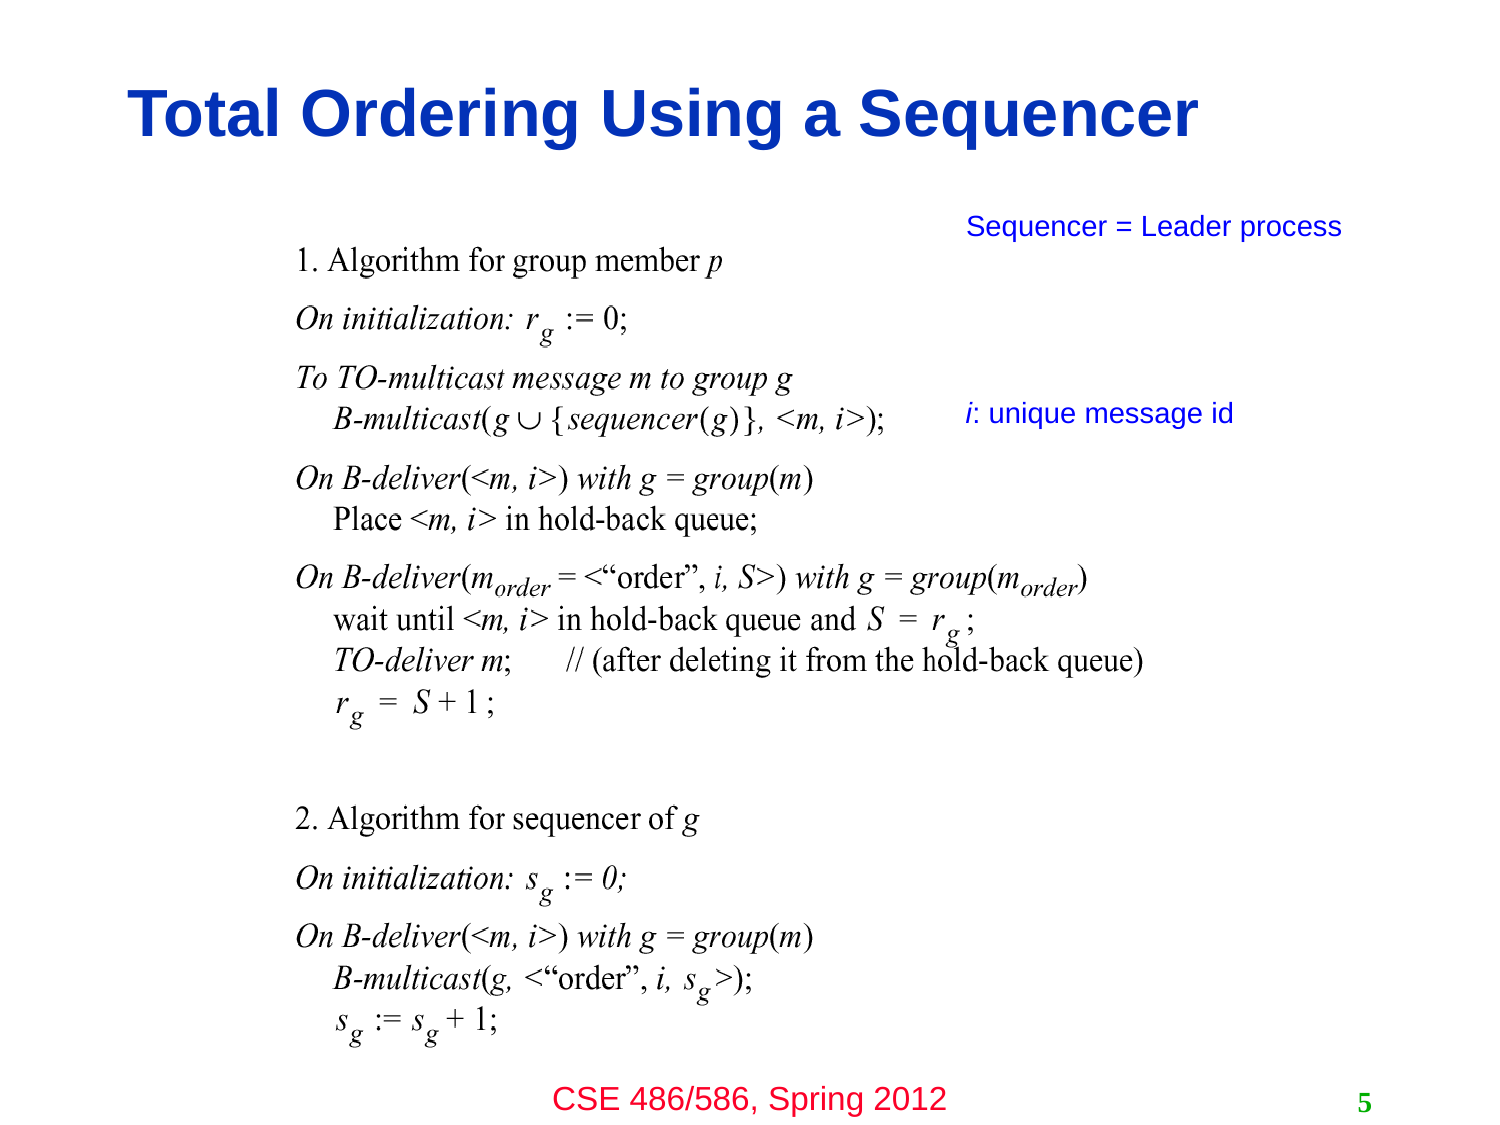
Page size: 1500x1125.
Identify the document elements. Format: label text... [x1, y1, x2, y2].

title Total Ordering Using a Sequencer [112, 53, 1310, 176]
picture [287, 237, 1148, 1069]
slide_number 5 [1074, 1076, 1388, 1125]
text_box i: unique message id [1152, 387, 1250, 438]
text_box Sequencer = Leader process [951, 199, 1358, 250]
